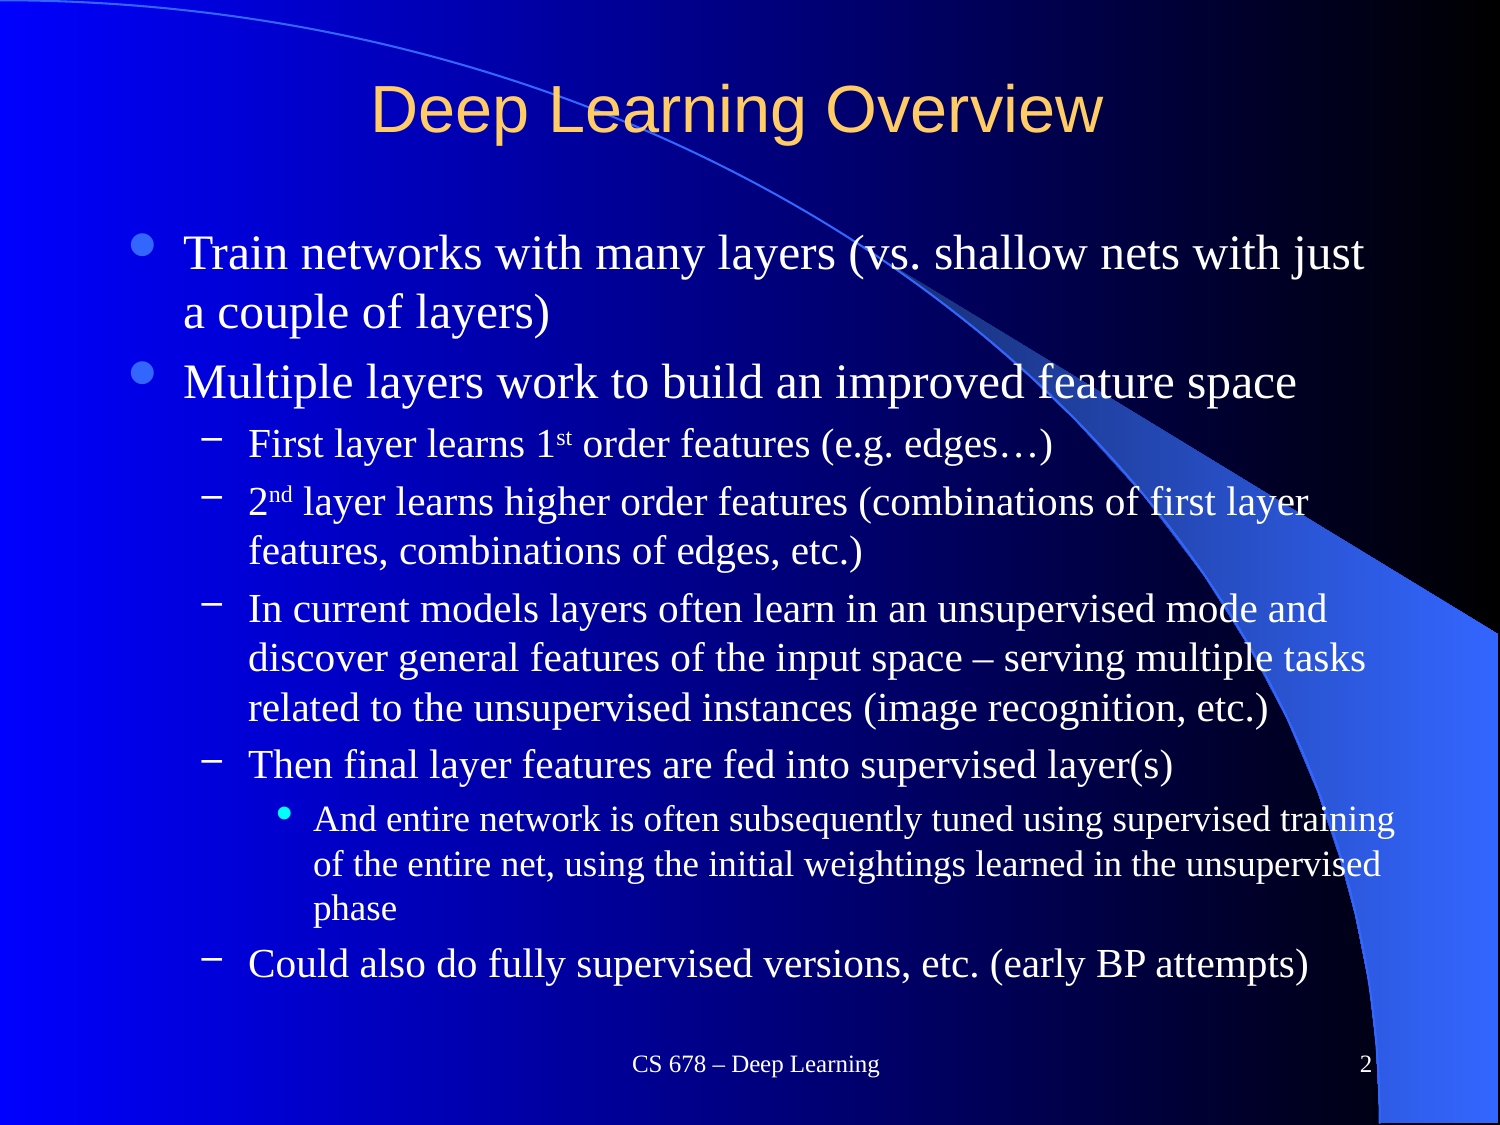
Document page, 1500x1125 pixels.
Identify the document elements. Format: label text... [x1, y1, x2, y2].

slide_number 2 [1074, 1024, 1388, 1101]
list Train networks with many layers (vs. shallow nets with just a couple of layers) Multiple layers work to build an improved feature space First layer learns 1st order features (e.g. edges…) 2nd layer learns higher order features (combinations of first layer features, combinations of edges, etc.) In current models layers often learn in an unsupervised mode and discover general features of the input space – serving multiple tasks related to the unsupervised instances (image recognition, etc.) Then final layer features are fed into supervised layer(s) And entire network is often subsequently tuned using supervised training of the entire net, using the initial weightings learned in the unsupervised phase Could also do fully supervised versions, etc. (early BP attempts) [112, 212, 1413, 1001]
footer CS 678 – Deep Learning [474, 1024, 1038, 1101]
title Deep Learning Overview [99, 37, 1376, 176]
